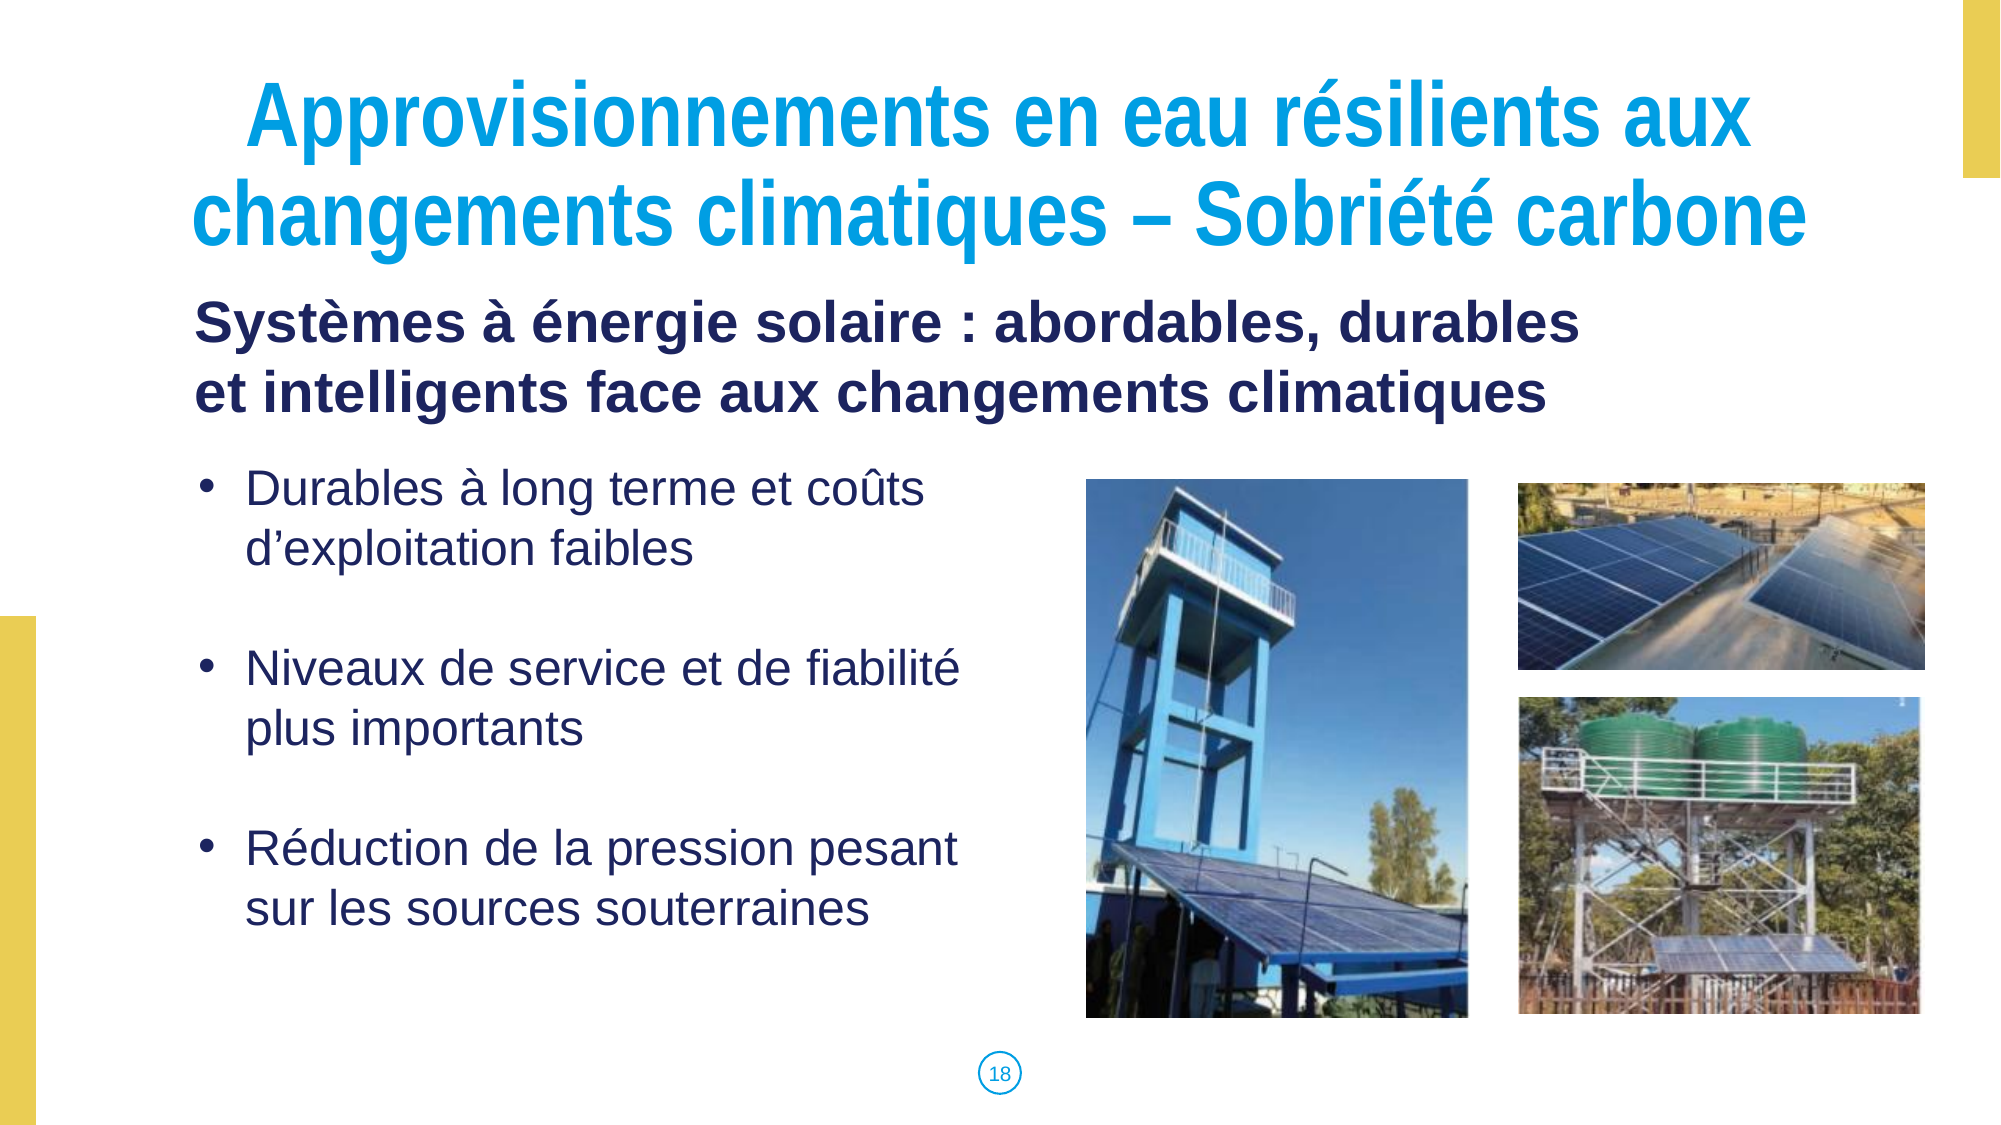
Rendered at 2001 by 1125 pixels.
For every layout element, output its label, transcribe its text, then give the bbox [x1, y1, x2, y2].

title Approvisionnements en eau résilients aux changements climatiques – Sobriété carbone [137, 59, 1863, 177]
picture [1517, 696, 1926, 1014]
slide_number 18 [0, 1042, 2000, 1103]
picture [1085, 478, 1470, 1019]
picture [1517, 483, 1926, 670]
text_box Durables à long terme et coûts d’exploitation faibles Niveaux de service et de fiabilité plus importants Réduction de la pression pesant sur les sources souterraines [189, 446, 1000, 892]
text_box Systèmes à énergie solaire : abordables, durables et intelligents face aux changements climatiques [185, 275, 1607, 330]
